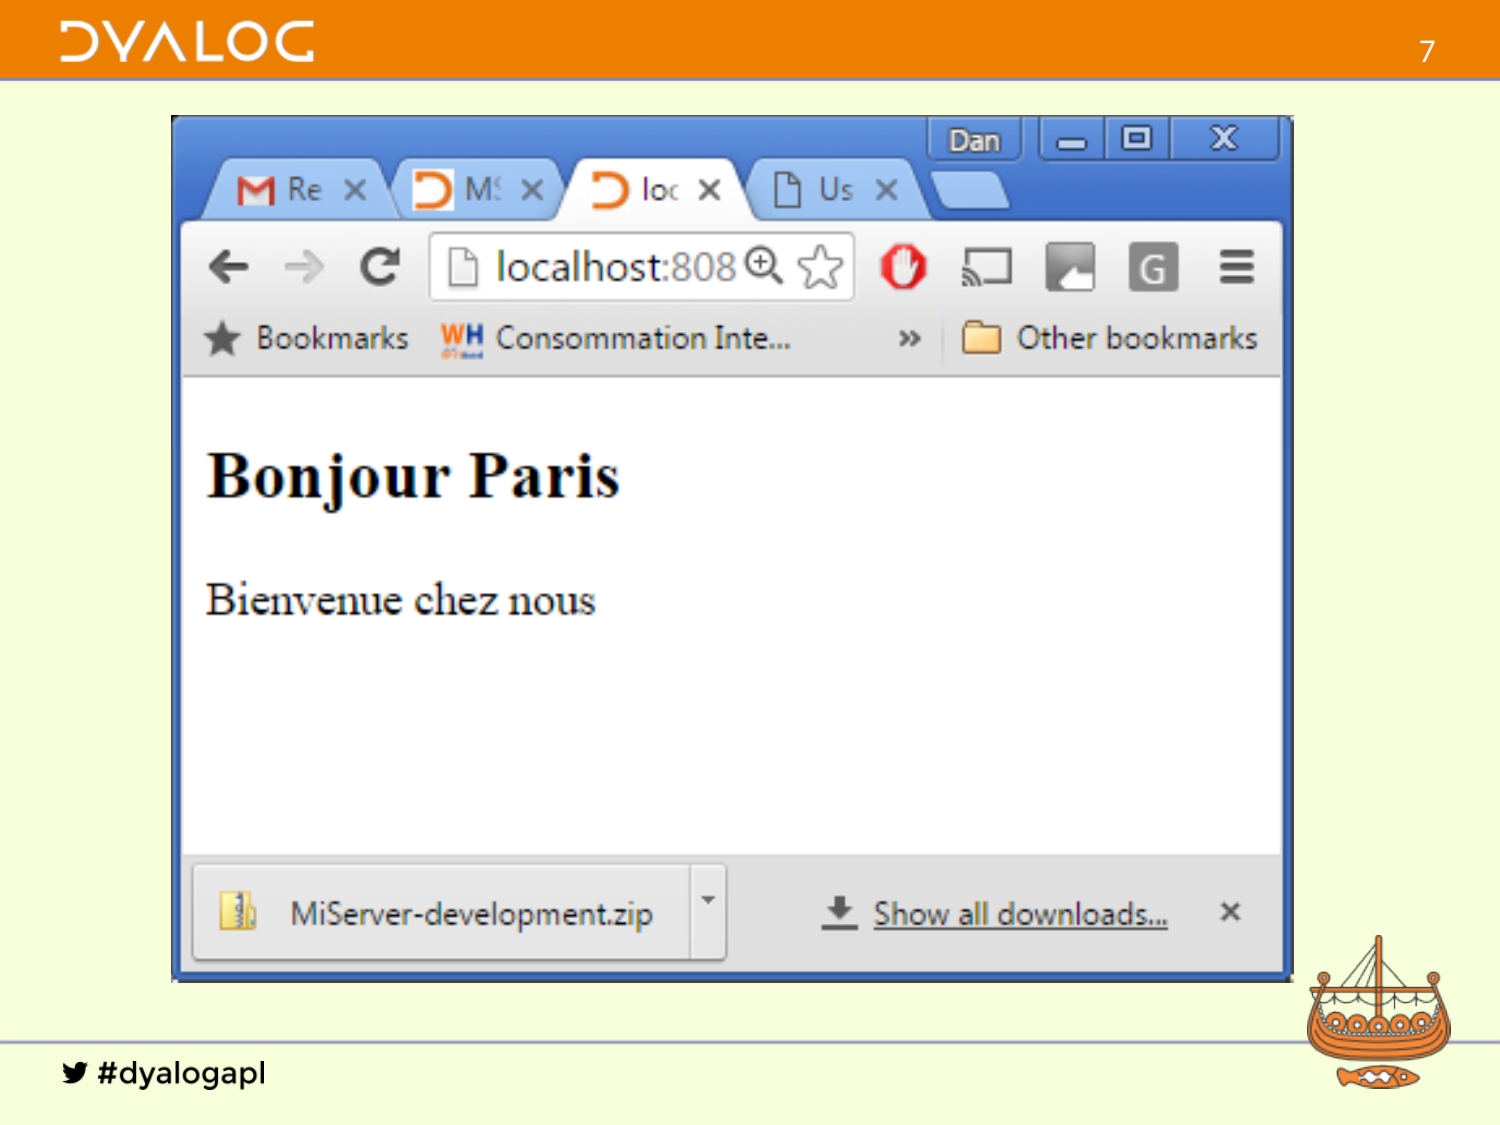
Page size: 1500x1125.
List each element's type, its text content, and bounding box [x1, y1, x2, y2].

picture [0, 0, 1500, 1125]
slide_number 6 [1293, 19, 1451, 79]
